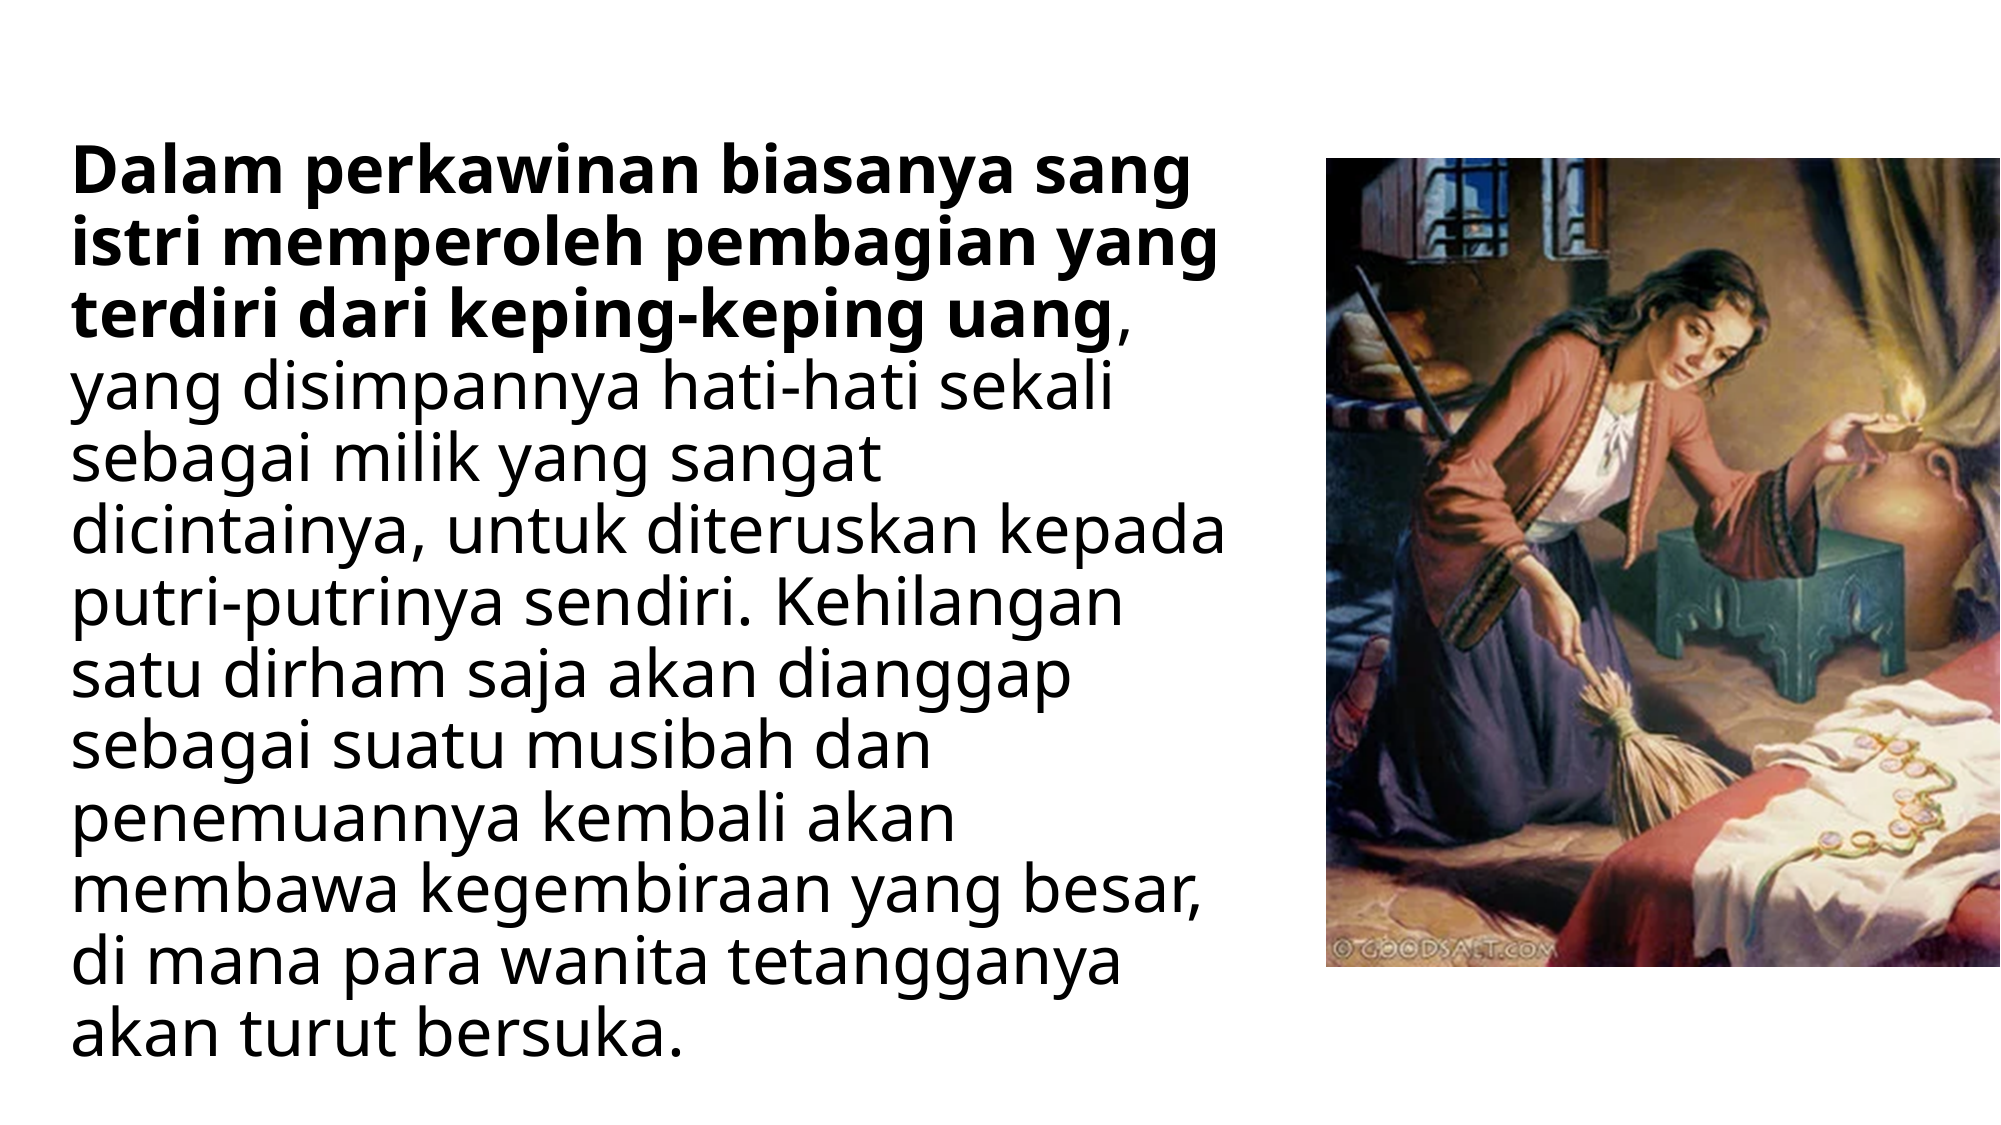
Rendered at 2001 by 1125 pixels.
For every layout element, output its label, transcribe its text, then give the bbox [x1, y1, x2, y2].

picture [1326, 158, 2000, 967]
list Dalam perkawinan biasanya sang istri memperoleh pembagian yang terdiri dari keping-keping uang, yang disimpannya hati-hati sekali sebagai milik yang sangat dicintainya, untuk diteruskan kepada putri-putrinya sendiri. Kehilangan satu dirham saja akan dianggap sebagai suatu musibah dan penemuannya kembali akan membawa kegembiraan yang besar, di mana para wanita tetangganya akan turut bersuka. [55, 128, 1254, 843]
